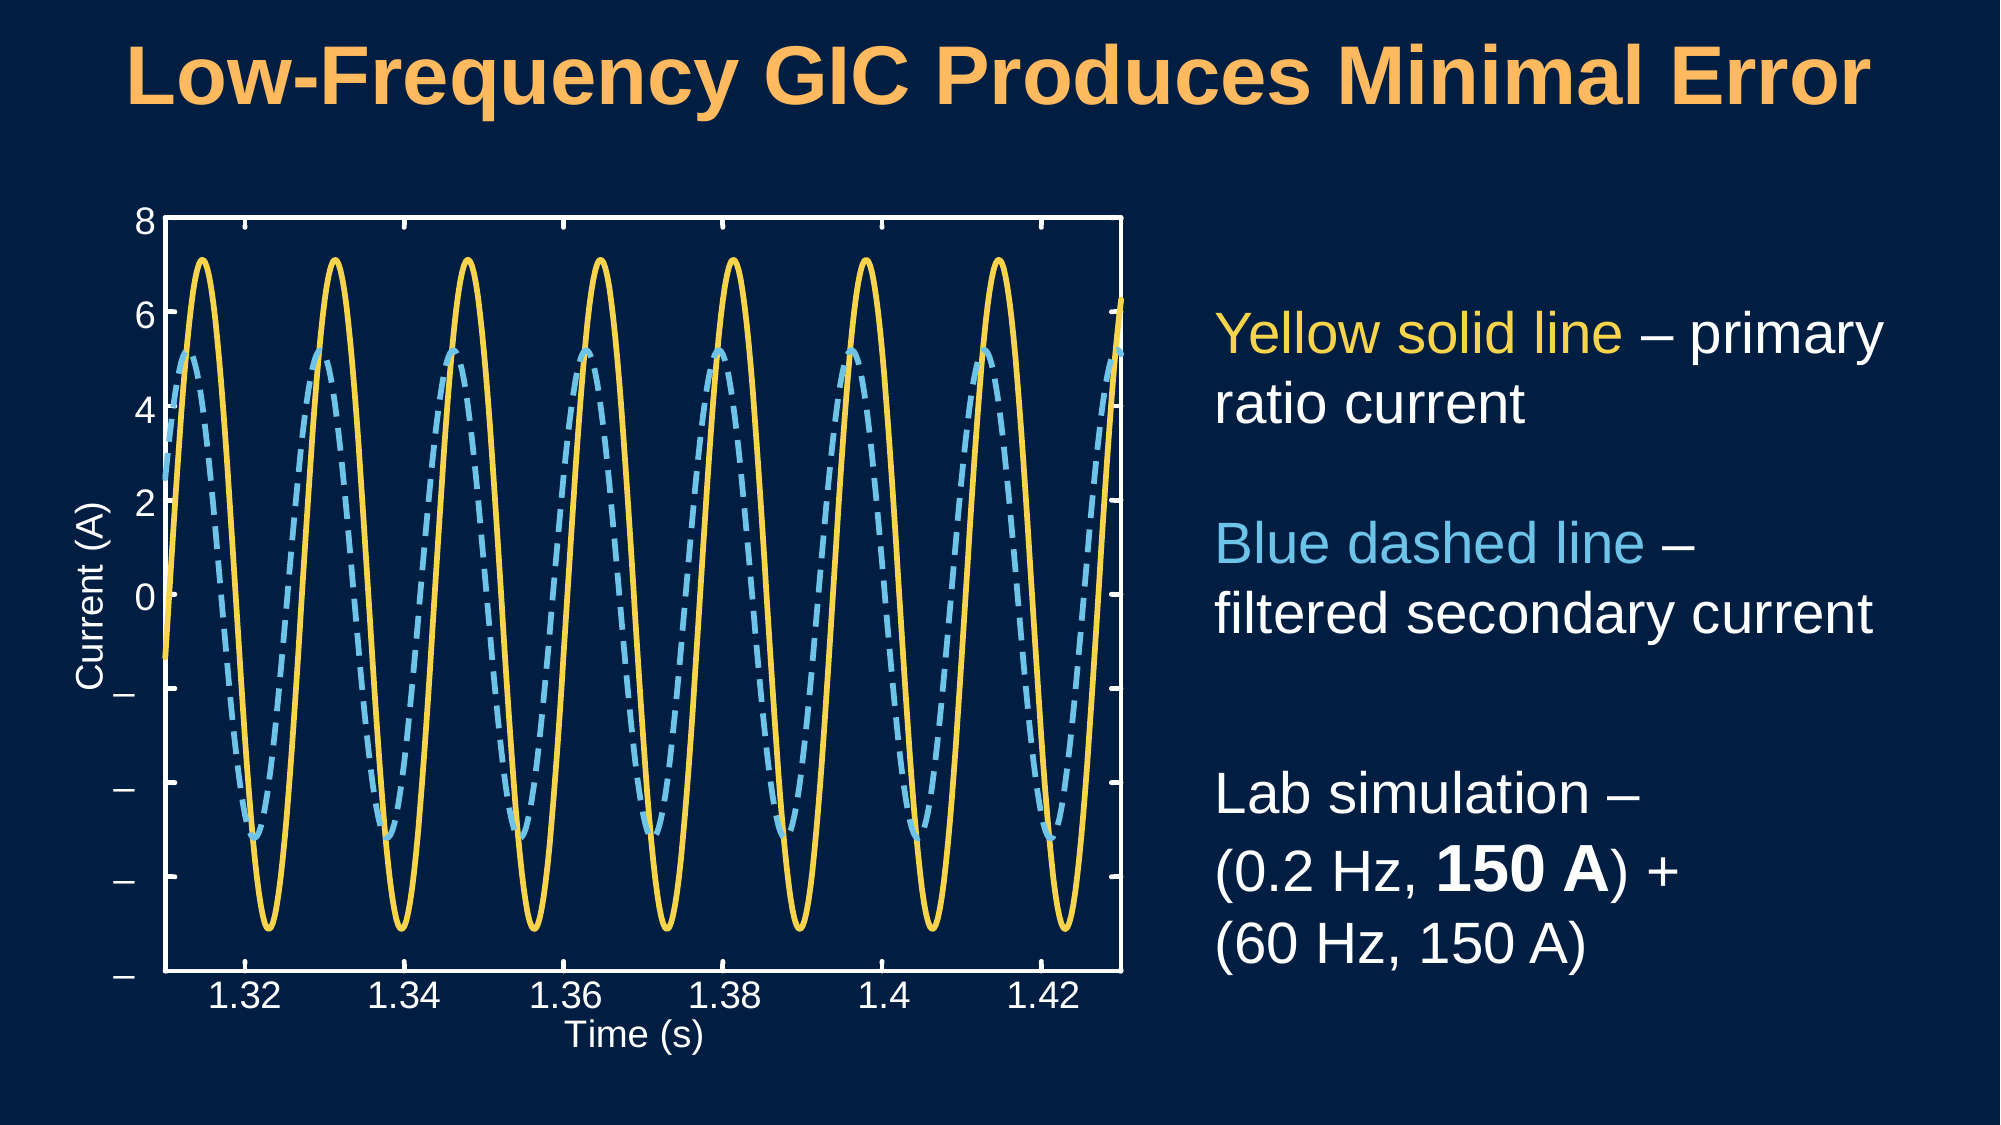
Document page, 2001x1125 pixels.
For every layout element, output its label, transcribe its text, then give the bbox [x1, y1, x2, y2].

text_box Lab simulation – (0.2 Hz, 150 A) + (60 Hz, 150 A) [1200, 747, 1888, 983]
text_box Yellow solid line – primary ratio current Blue dashed line – filtered secondary current [1200, 287, 1901, 653]
title Low-Frequency GIC Produces Minimal Error [50, 24, 1950, 131]
picture [55, 187, 1125, 1075]
